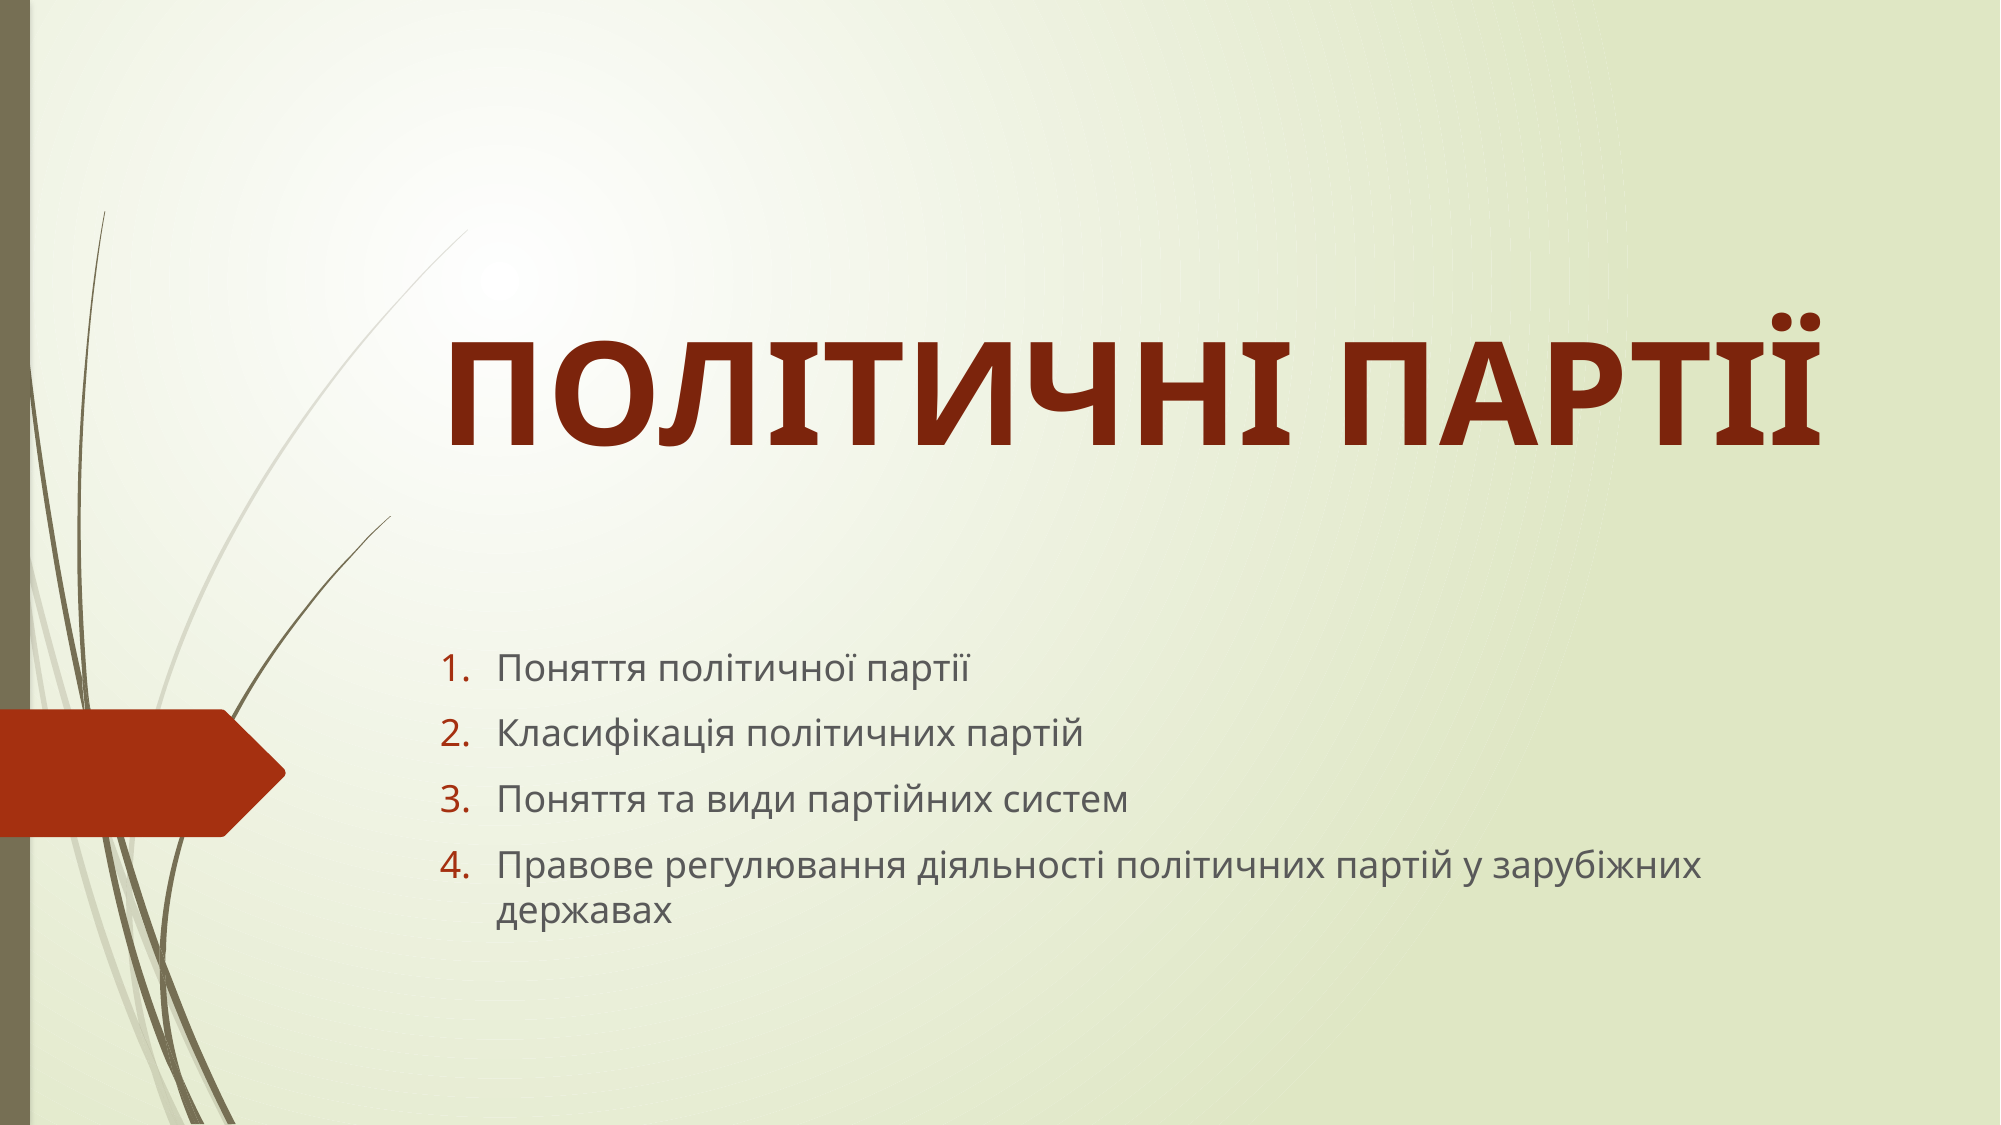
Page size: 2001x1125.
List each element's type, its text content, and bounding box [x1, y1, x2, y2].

subtitle Поняття політичної партії Класифікація політичних партій Поняття та види партійних систем Правове регулювання діяльності політичних партій у зарубіжних державах [424, 636, 1888, 969]
title ПОЛІТИЧНІ ПАРТІЇ [424, 288, 1888, 612]
